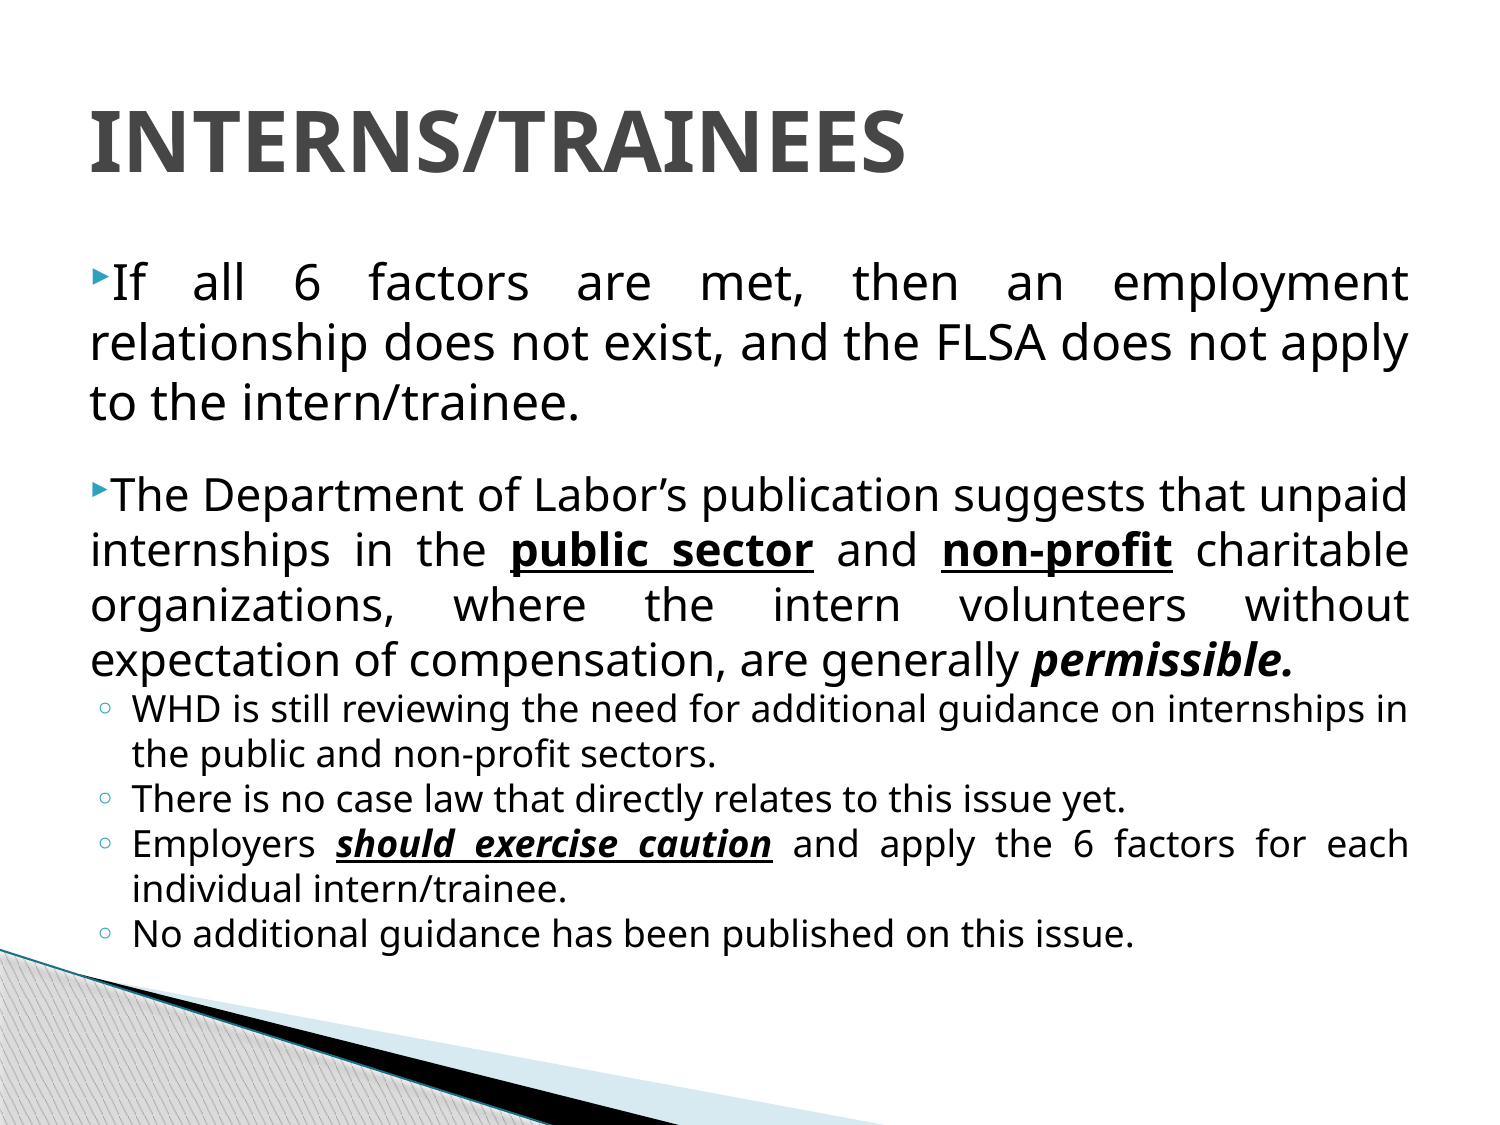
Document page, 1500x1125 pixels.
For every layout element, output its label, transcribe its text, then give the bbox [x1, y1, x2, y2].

list If all 6 factors are met, then an employment relationship does not exist, and the FLSA does not apply to the intern/trainee. The Department of Labor’s publication suggests that unpaid internships in the public sector and non-profit charitable organizations, where the intern volunteers without expectation of compensation, are generally permissible. WHD is still reviewing the need for additional guidance on internships in the public and non-profit sectors. There is no case law that directly relates to this issue yet. Employers should exercise caution and apply the 6 factors for each individual intern/trainee. No additional guidance has been published on this issue. [75, 243, 1425, 986]
title INTERNS/TRAINEES [75, 45, 1425, 233]
